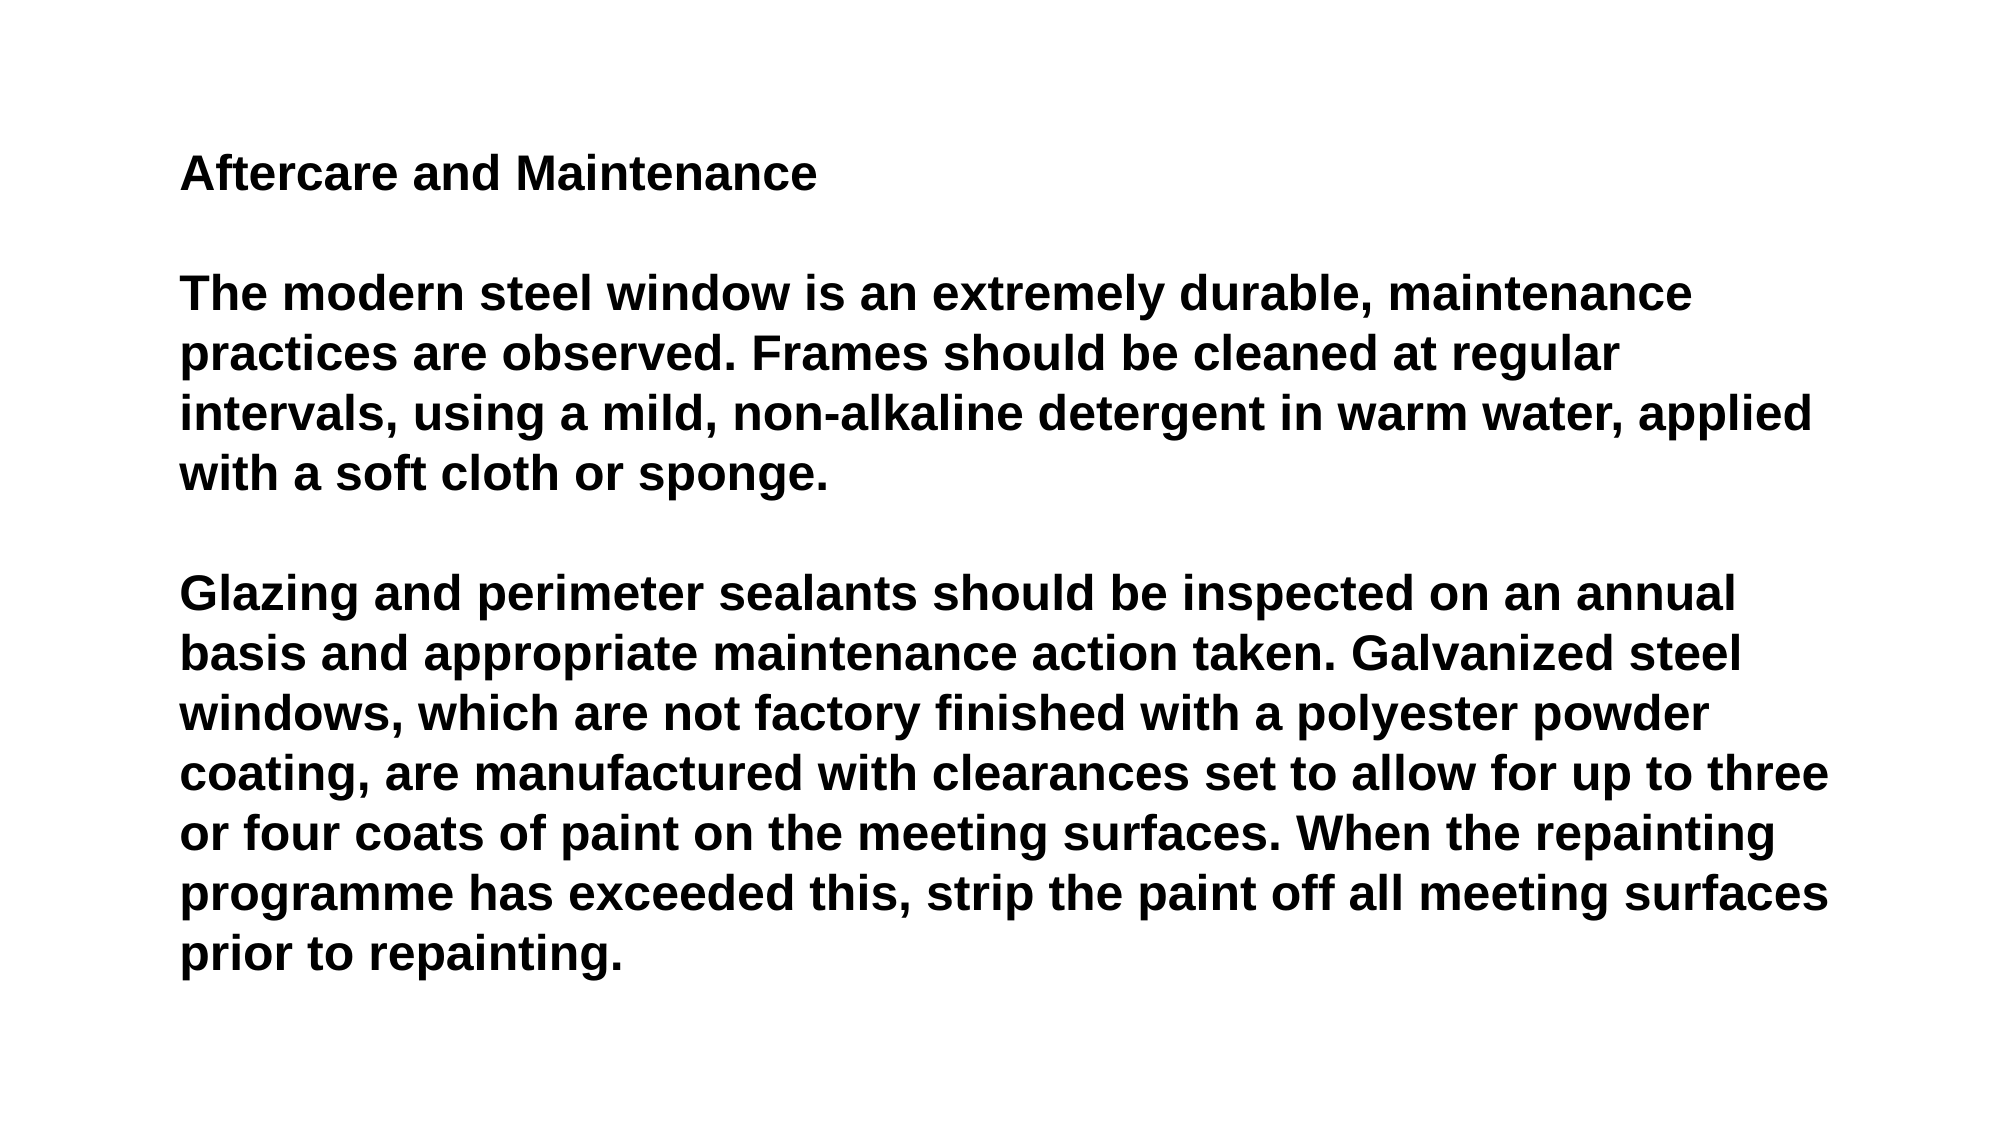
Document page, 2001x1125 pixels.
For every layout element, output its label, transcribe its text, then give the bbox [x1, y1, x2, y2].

text_box Aftercare and Maintenance The modern steel window is an extremely durable, maintenance practices are observed. Frames should be cleaned at regular intervals, using a mild, non-alkaline detergent in warm water, applied with a soft cloth or sponge. Glazing and perimeter sealants should be inspected on an annual basis and appropriate maintenance action taken. Galvanized steel windows, which are not factory finished with a polyester powder coating, are manufactured with clearances set to allow for up to three or four coats of paint on the meeting surfaces. When the repainting programme has exceeded this, strip the paint off all meeting surfaces prior to repainting. [164, 132, 1859, 1078]
